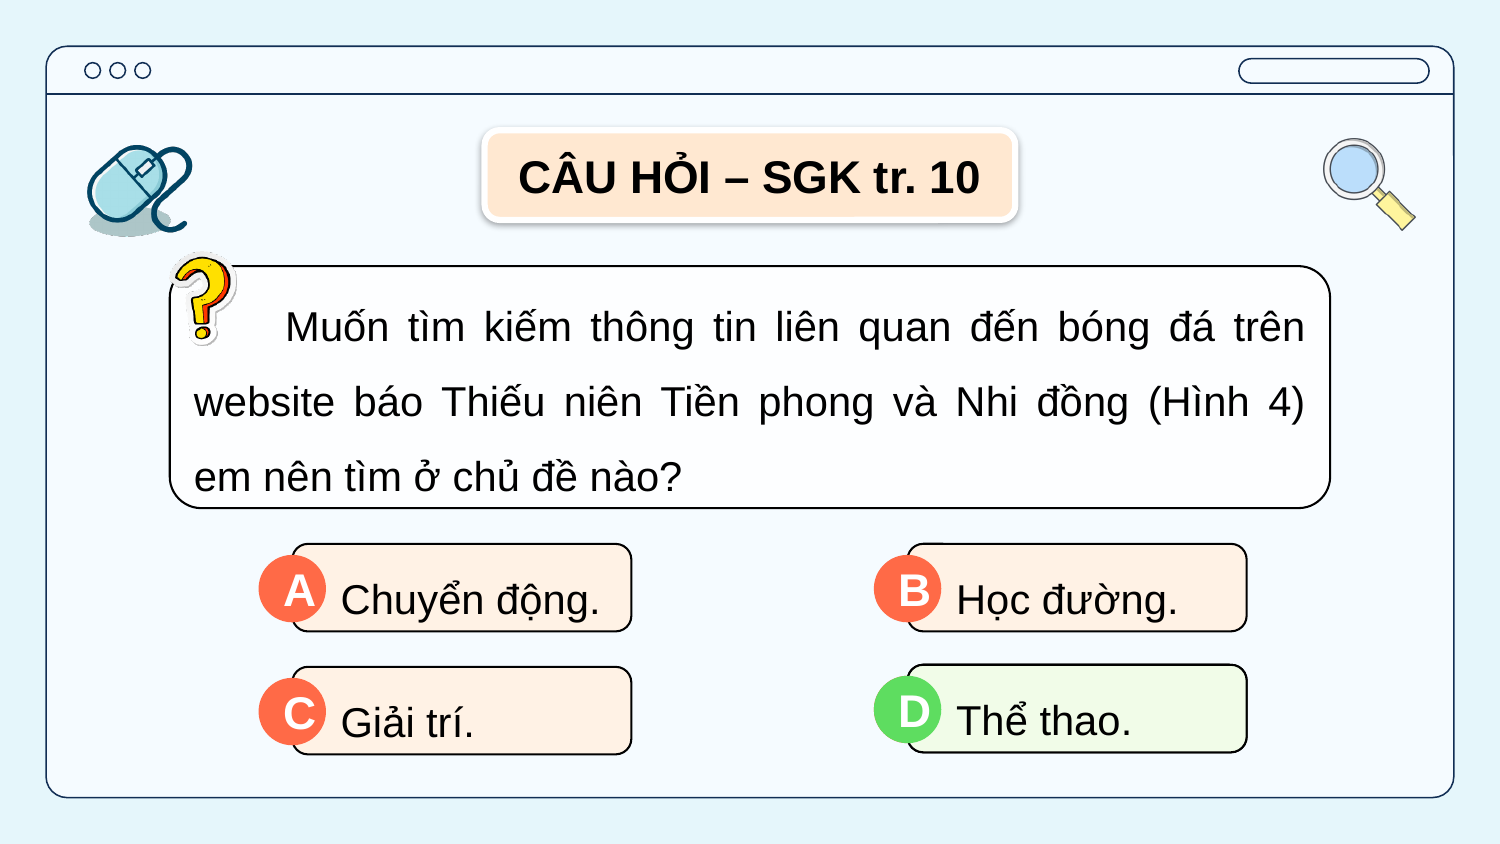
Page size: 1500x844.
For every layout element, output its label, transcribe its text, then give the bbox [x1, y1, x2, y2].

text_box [258, 662, 632, 755]
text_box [258, 539, 632, 632]
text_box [873, 539, 1247, 632]
picture [86, 135, 194, 247]
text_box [169, 251, 1331, 509]
picture [1306, 122, 1431, 247]
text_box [873, 660, 1247, 753]
text_box CÂU HỎI – SGK tr. 10 [481, 127, 1019, 224]
